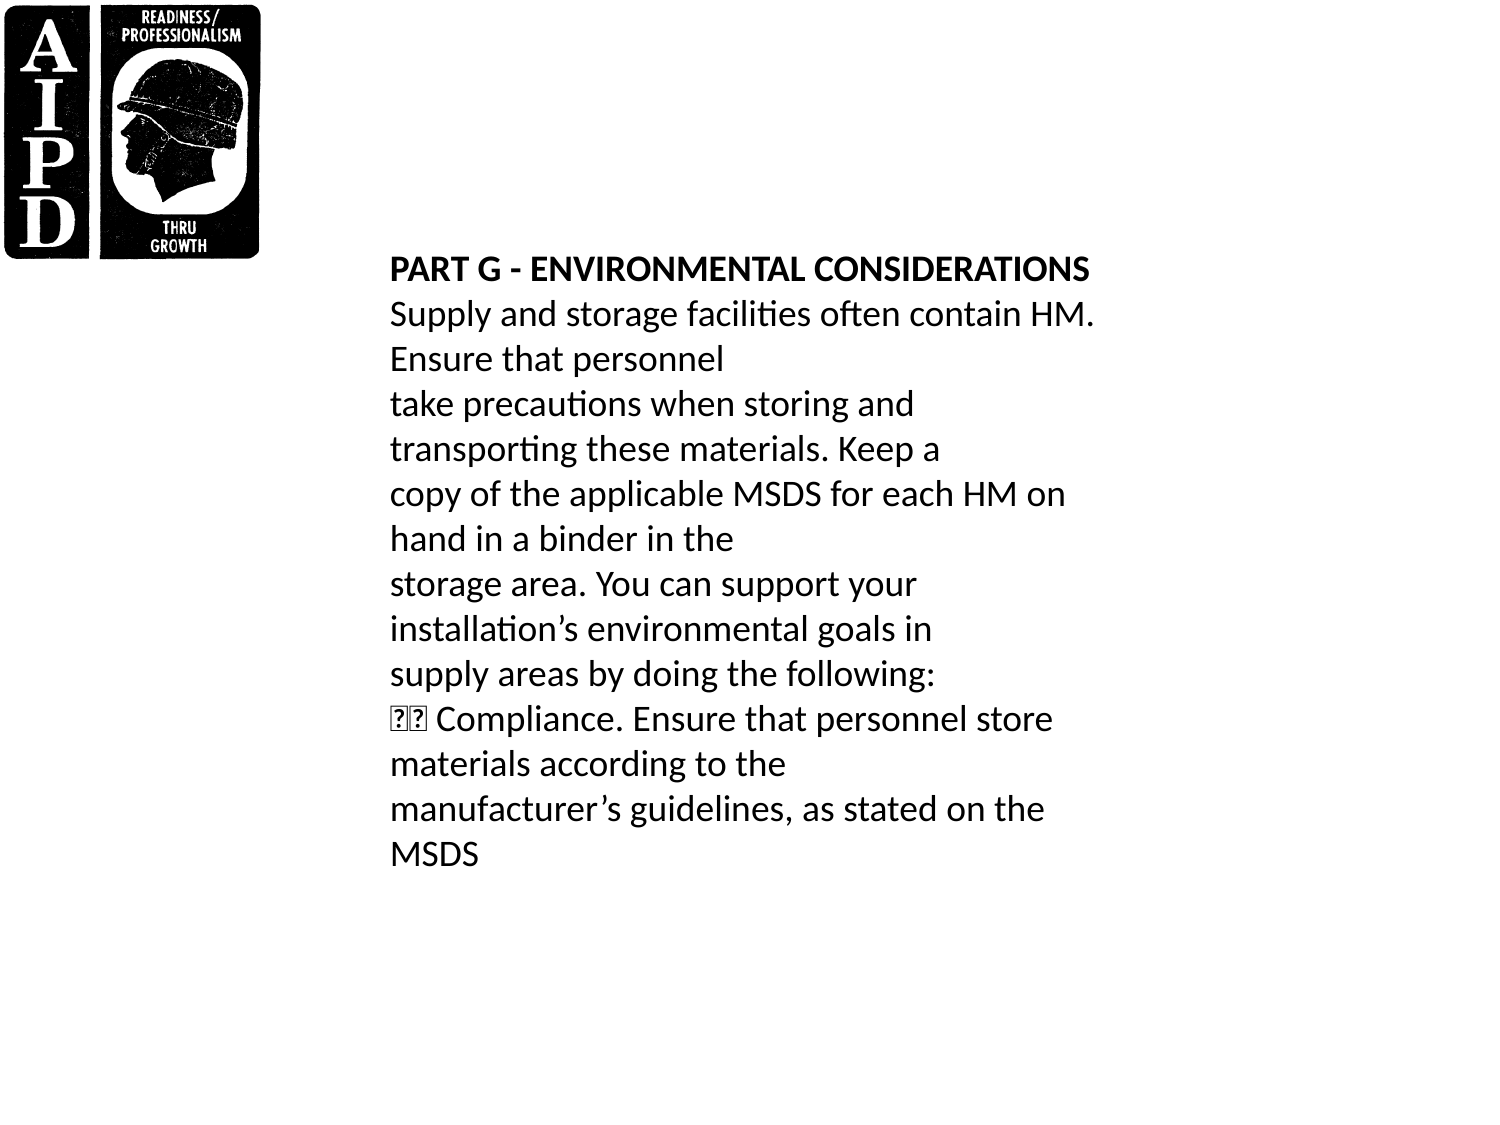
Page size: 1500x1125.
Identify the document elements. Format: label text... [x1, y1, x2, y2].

picture [0, 0, 265, 263]
text_box PART G - ENVIRONMENTAL CONSIDERATIONS Supply and storage facilities often contain HM. Ensure that personnel take precautions when storing and transporting these materials. Keep a copy of the applicable MSDS for each HM on hand in a binder in the storage area. You can support your installation’s environmental goals in supply areas by doing the following:  Compliance. Ensure that personnel store materials according to the manufacturer’s guidelines, as stated on the MSDS [374, 236, 1125, 882]
